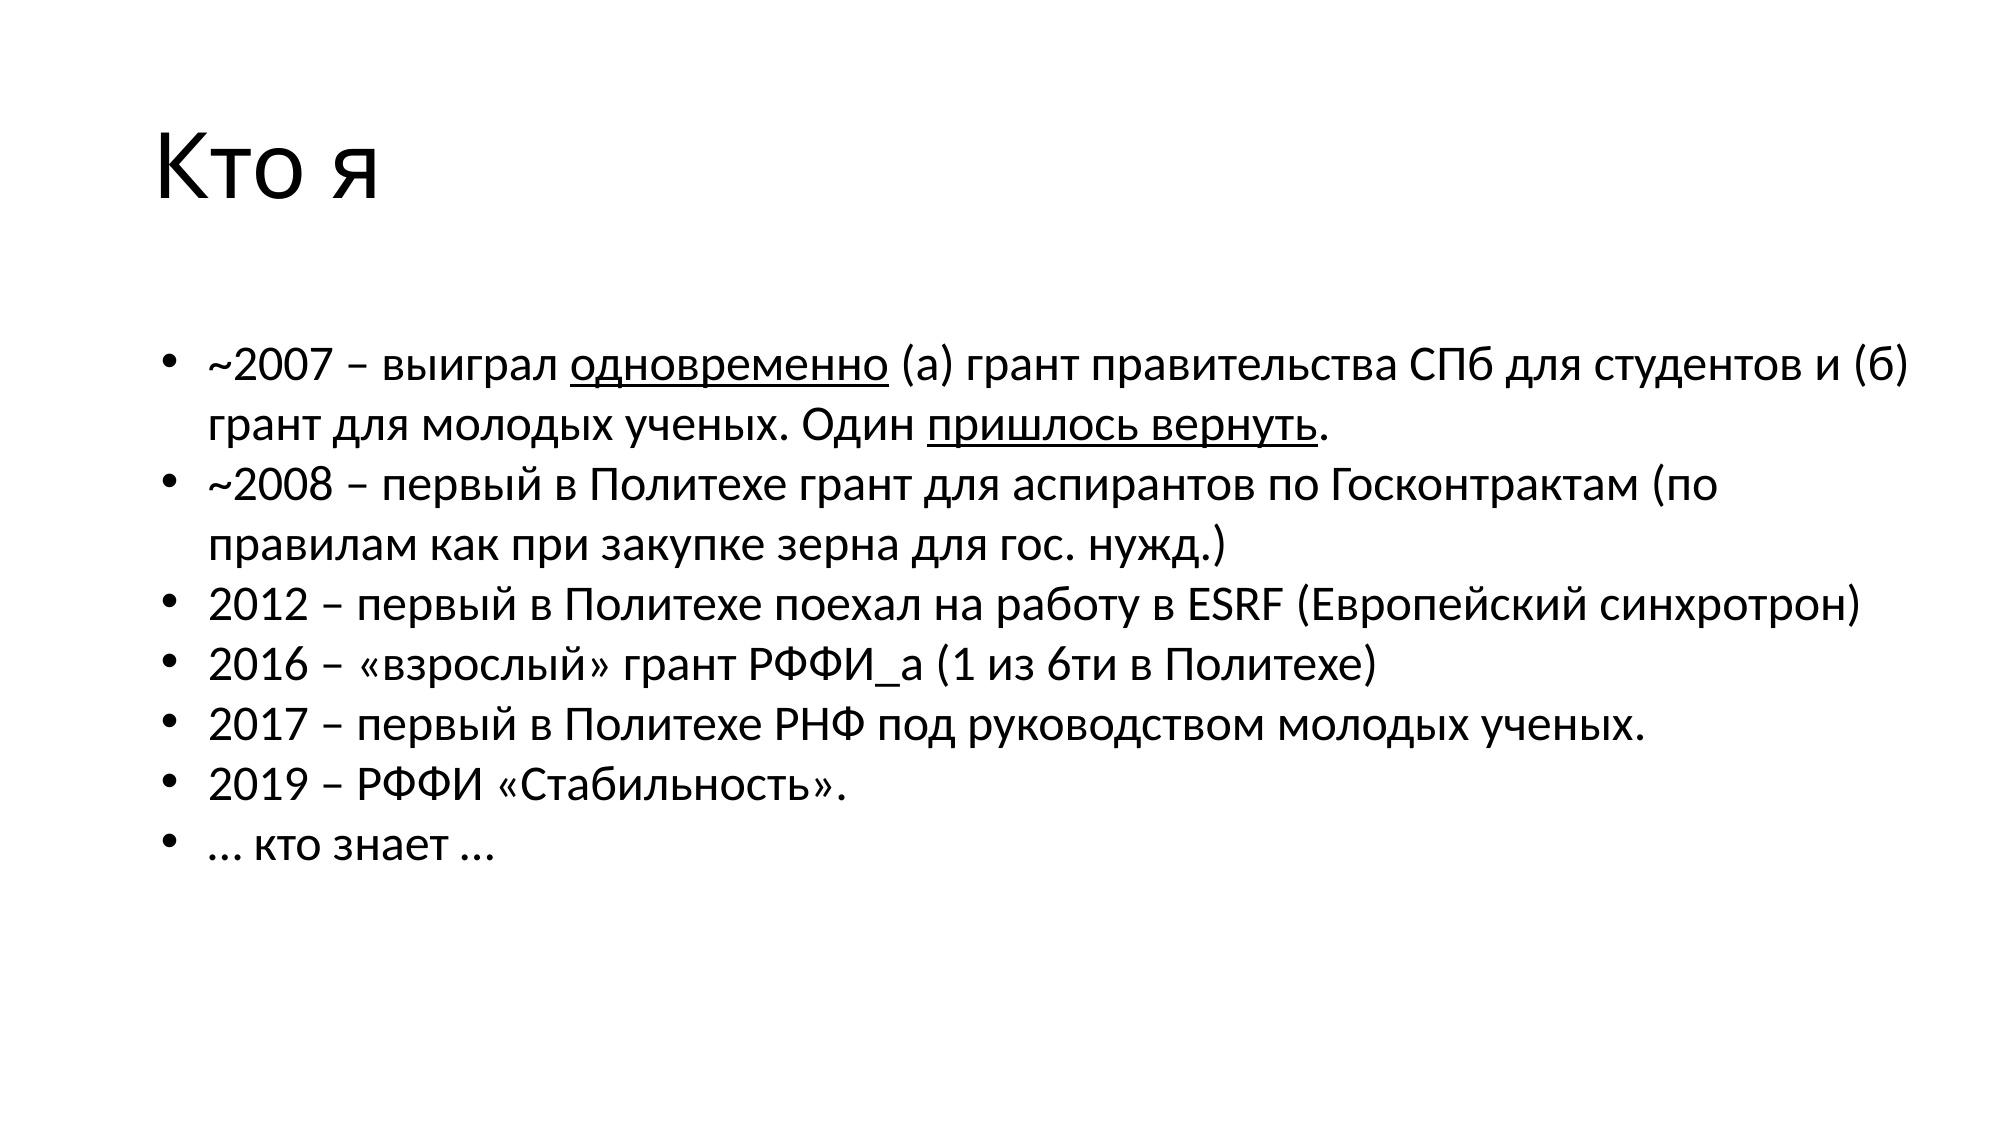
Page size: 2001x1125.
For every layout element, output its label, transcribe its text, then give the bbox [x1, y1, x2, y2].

text_box ~2007 – выиграл одновременно (а) грант правительства СПб для студентов и (б) грант для молодых ученых. Один пришлось вернуть. ~2008 – первый в Политехе грант для аспирантов по Госконтрактам (по правилам как при закупке зерна для гос. нужд.) 2012 – первый в Политехе поехал на работу в ESRF (Европейский синхротрон) 2016 – «взрослый» грант РФФИ_а (1 из 6ти в Политехе) 2017 – первый в Политехе РНФ под руководством молодых ученых. 2019 – РФФИ «Стабильность». … кто знает … [146, 322, 1951, 923]
title Кто я [137, 59, 1863, 278]
